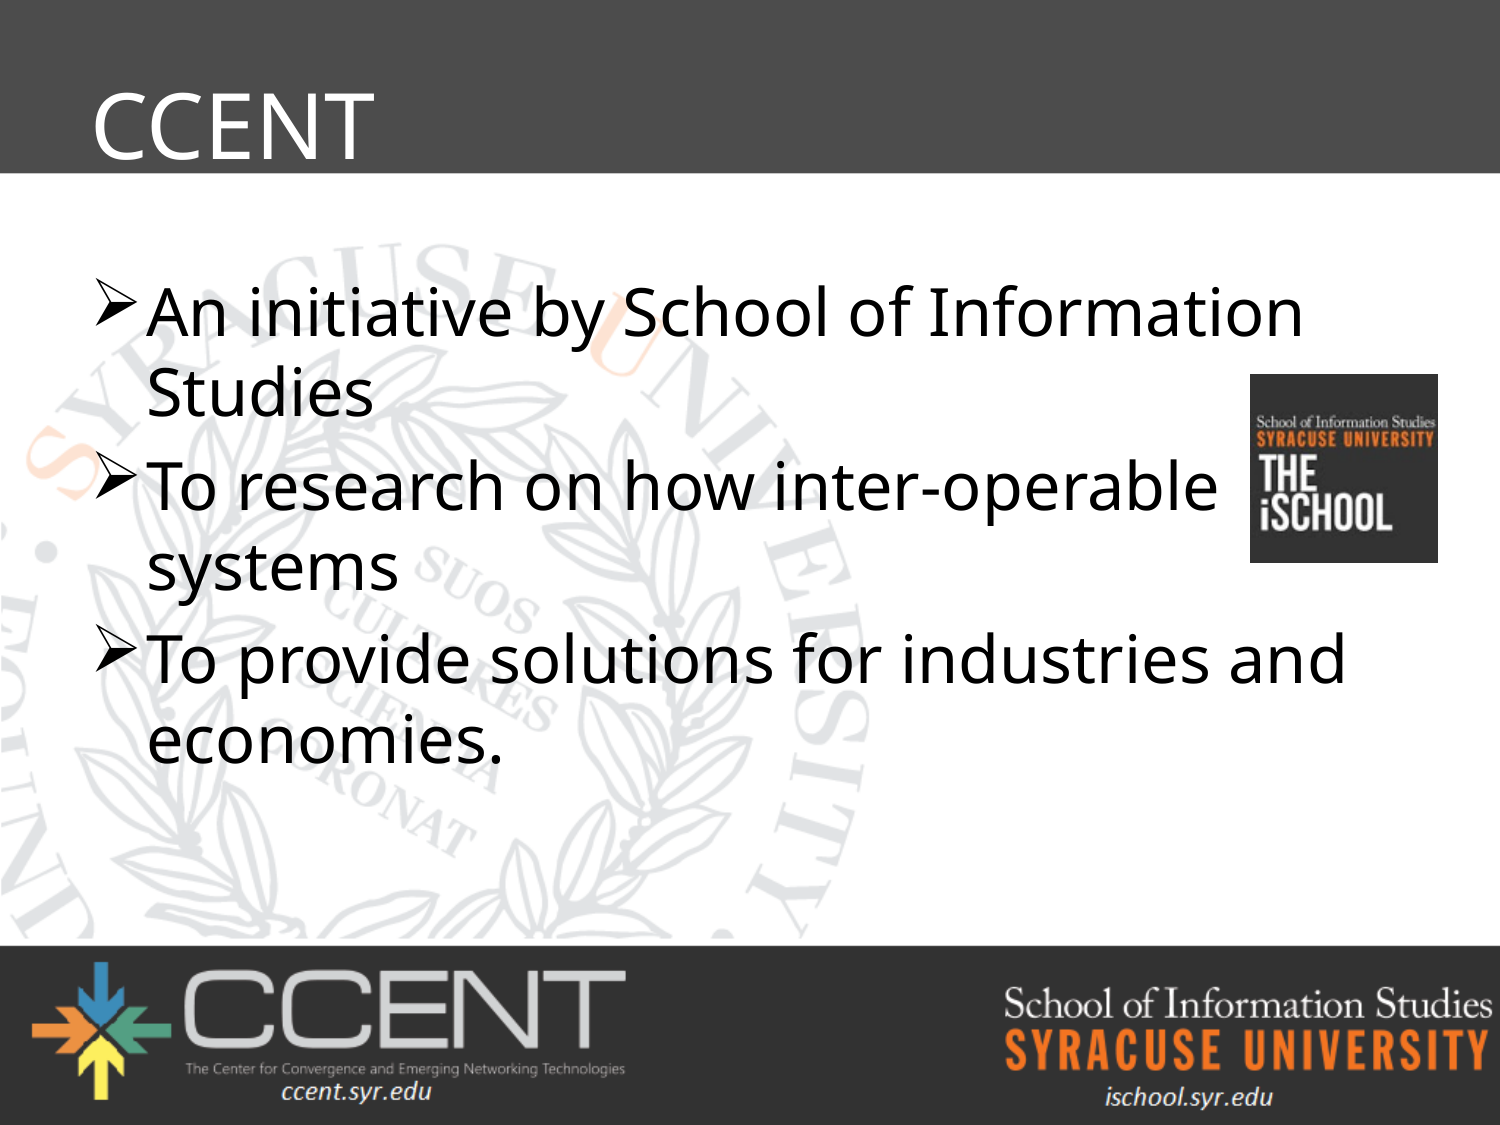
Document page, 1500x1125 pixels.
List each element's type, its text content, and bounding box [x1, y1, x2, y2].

title CCENT [75, 45, 1425, 200]
list An initiative by School of Information Studies To research on how inter-operable systems To provide solutions for industries and economies. [75, 262, 1425, 1005]
picture [0, 0, 1500, 1125]
